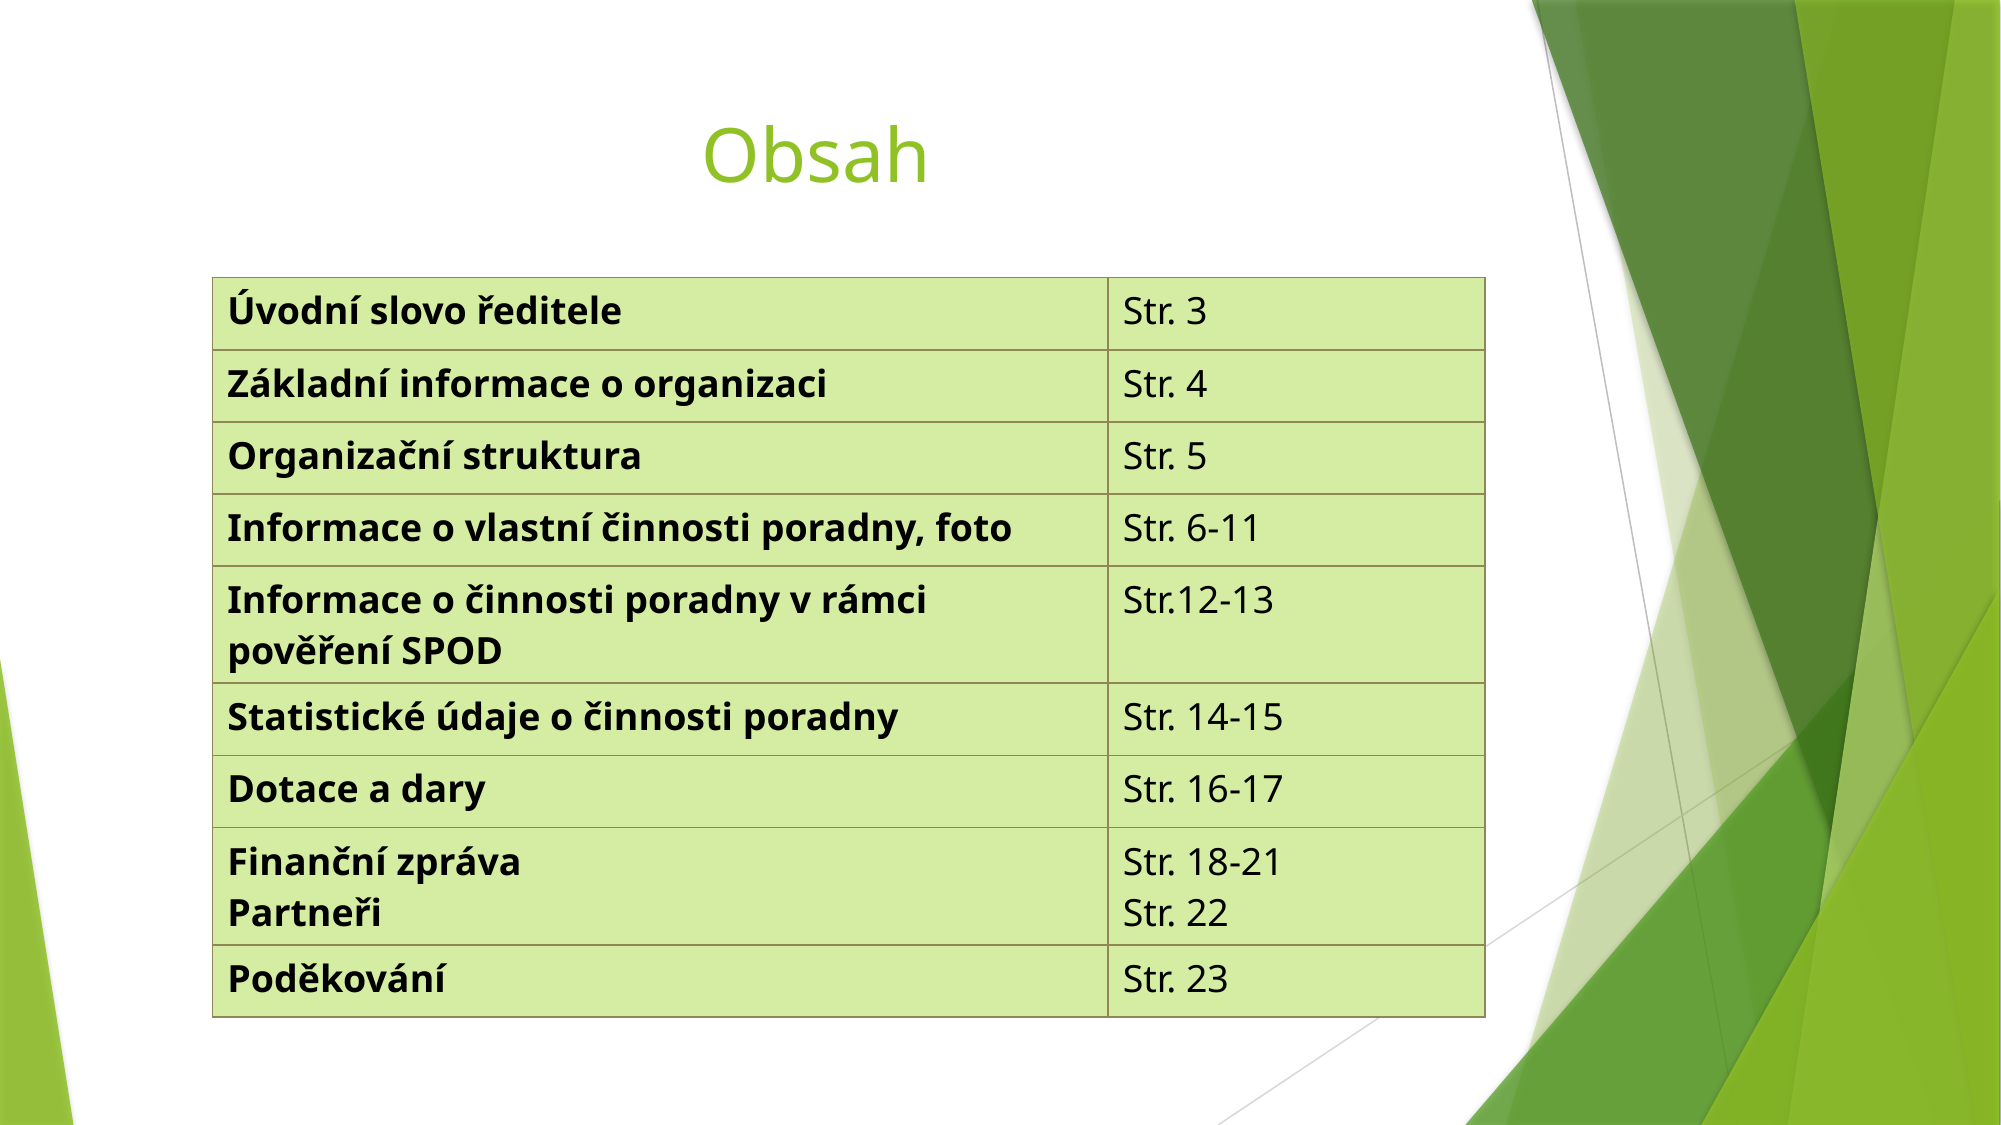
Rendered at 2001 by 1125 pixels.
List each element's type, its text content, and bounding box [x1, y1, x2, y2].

table_cell Str. 18-21 Str. 22 [1109, 828, 1484, 944]
table_cell Str. 4 [1109, 351, 1484, 421]
table_cell Dotace a dary [213, 756, 1107, 827]
table_cell Statistické údaje o činnosti poradny [213, 684, 1107, 755]
table_header Úvodní slovo ředitele [213, 278, 1107, 349]
table_cell Organizační struktura [213, 423, 1107, 493]
table_cell Finanční zpráva Partneři [213, 828, 1107, 944]
table_cell Str. 16-17 [1109, 756, 1484, 827]
table_cell Str. 23 [1109, 946, 1484, 1016]
table_cell Str. 14-15 [1109, 684, 1484, 755]
table_cell Str.12-13 [1109, 567, 1484, 682]
table_cell Základní informace o organizaci [213, 351, 1107, 421]
table_cell Informace o vlastní činnosti poradny, foto [213, 495, 1107, 565]
table_header Str. 3 [1109, 278, 1484, 349]
table_cell Informace o činnosti poradny v rámci pověření SPOD [213, 567, 1107, 682]
table_cell Str. 5 [1109, 423, 1484, 493]
title Obsah [111, 99, 1522, 317]
table_cell Poděkování [213, 946, 1107, 1016]
table_cell Str. 6-11 [1109, 495, 1484, 565]
